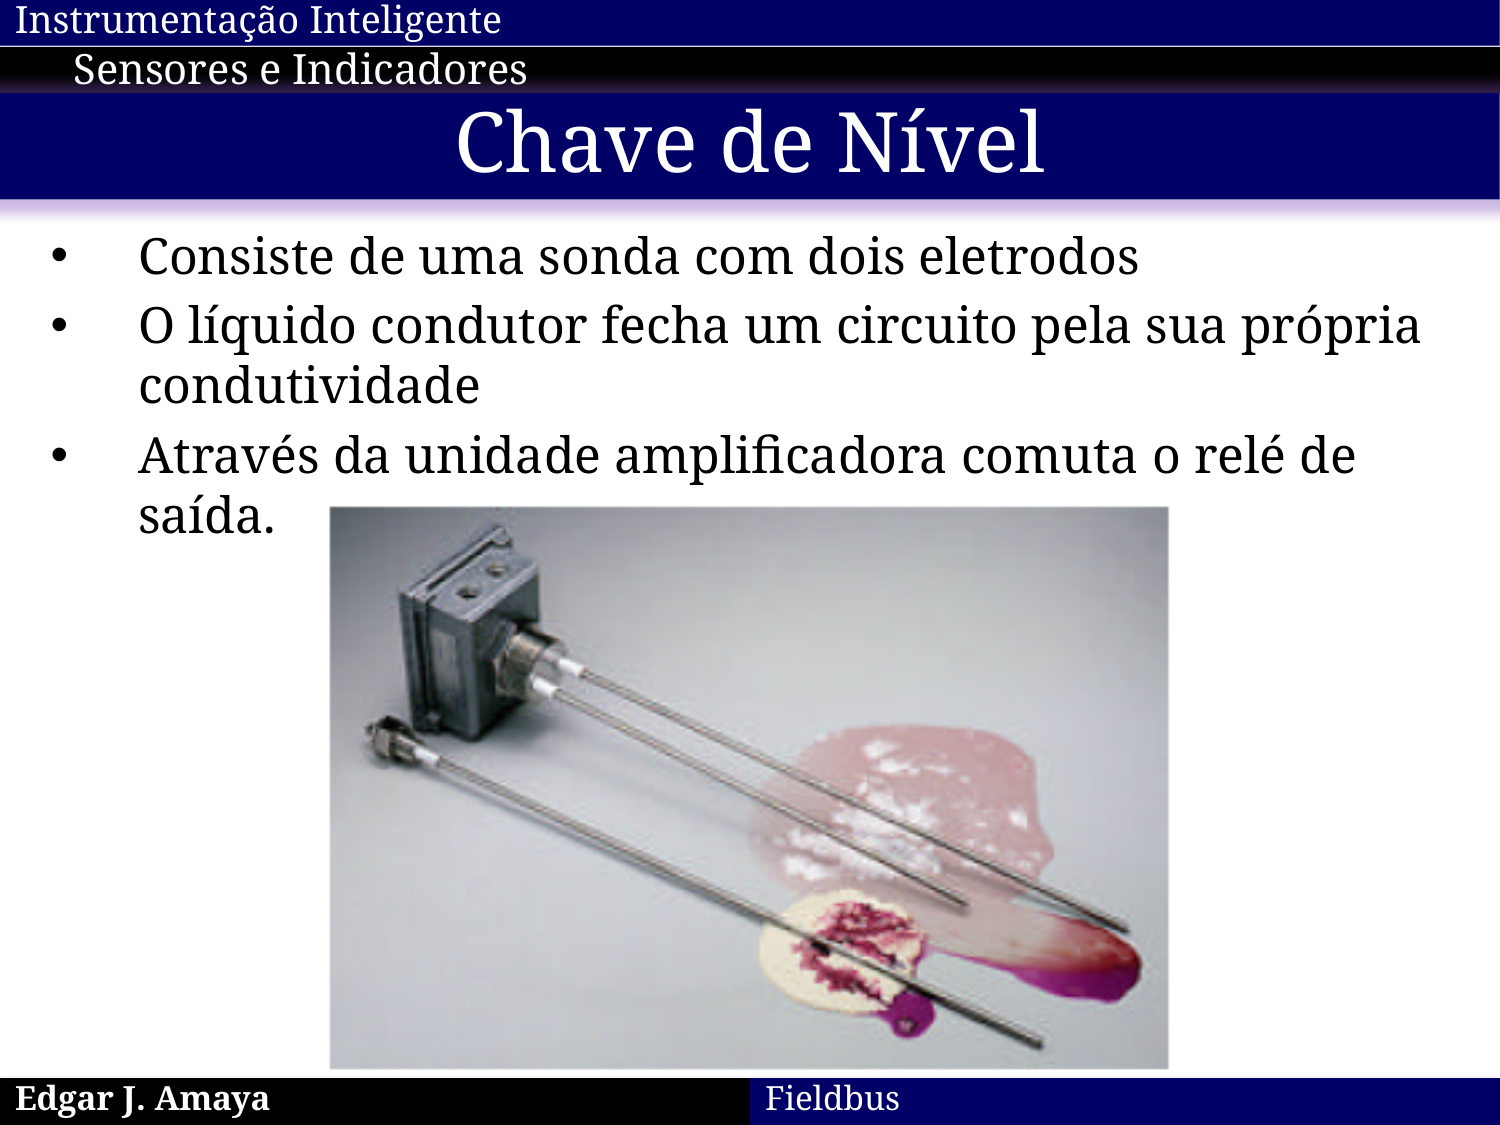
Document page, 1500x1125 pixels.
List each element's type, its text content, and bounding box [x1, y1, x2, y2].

text_box Chave de Nível [0, 82, 1500, 201]
list Consiste de uma sonda com dois eletrodos O líquido condutor fecha um circuito pela sua própria condutividade Através da unidade amplificadora comuta o relé de saída. [35, 216, 1500, 900]
text_box Sensores e Indicadores [58, 35, 809, 100]
picture [327, 505, 1173, 1070]
